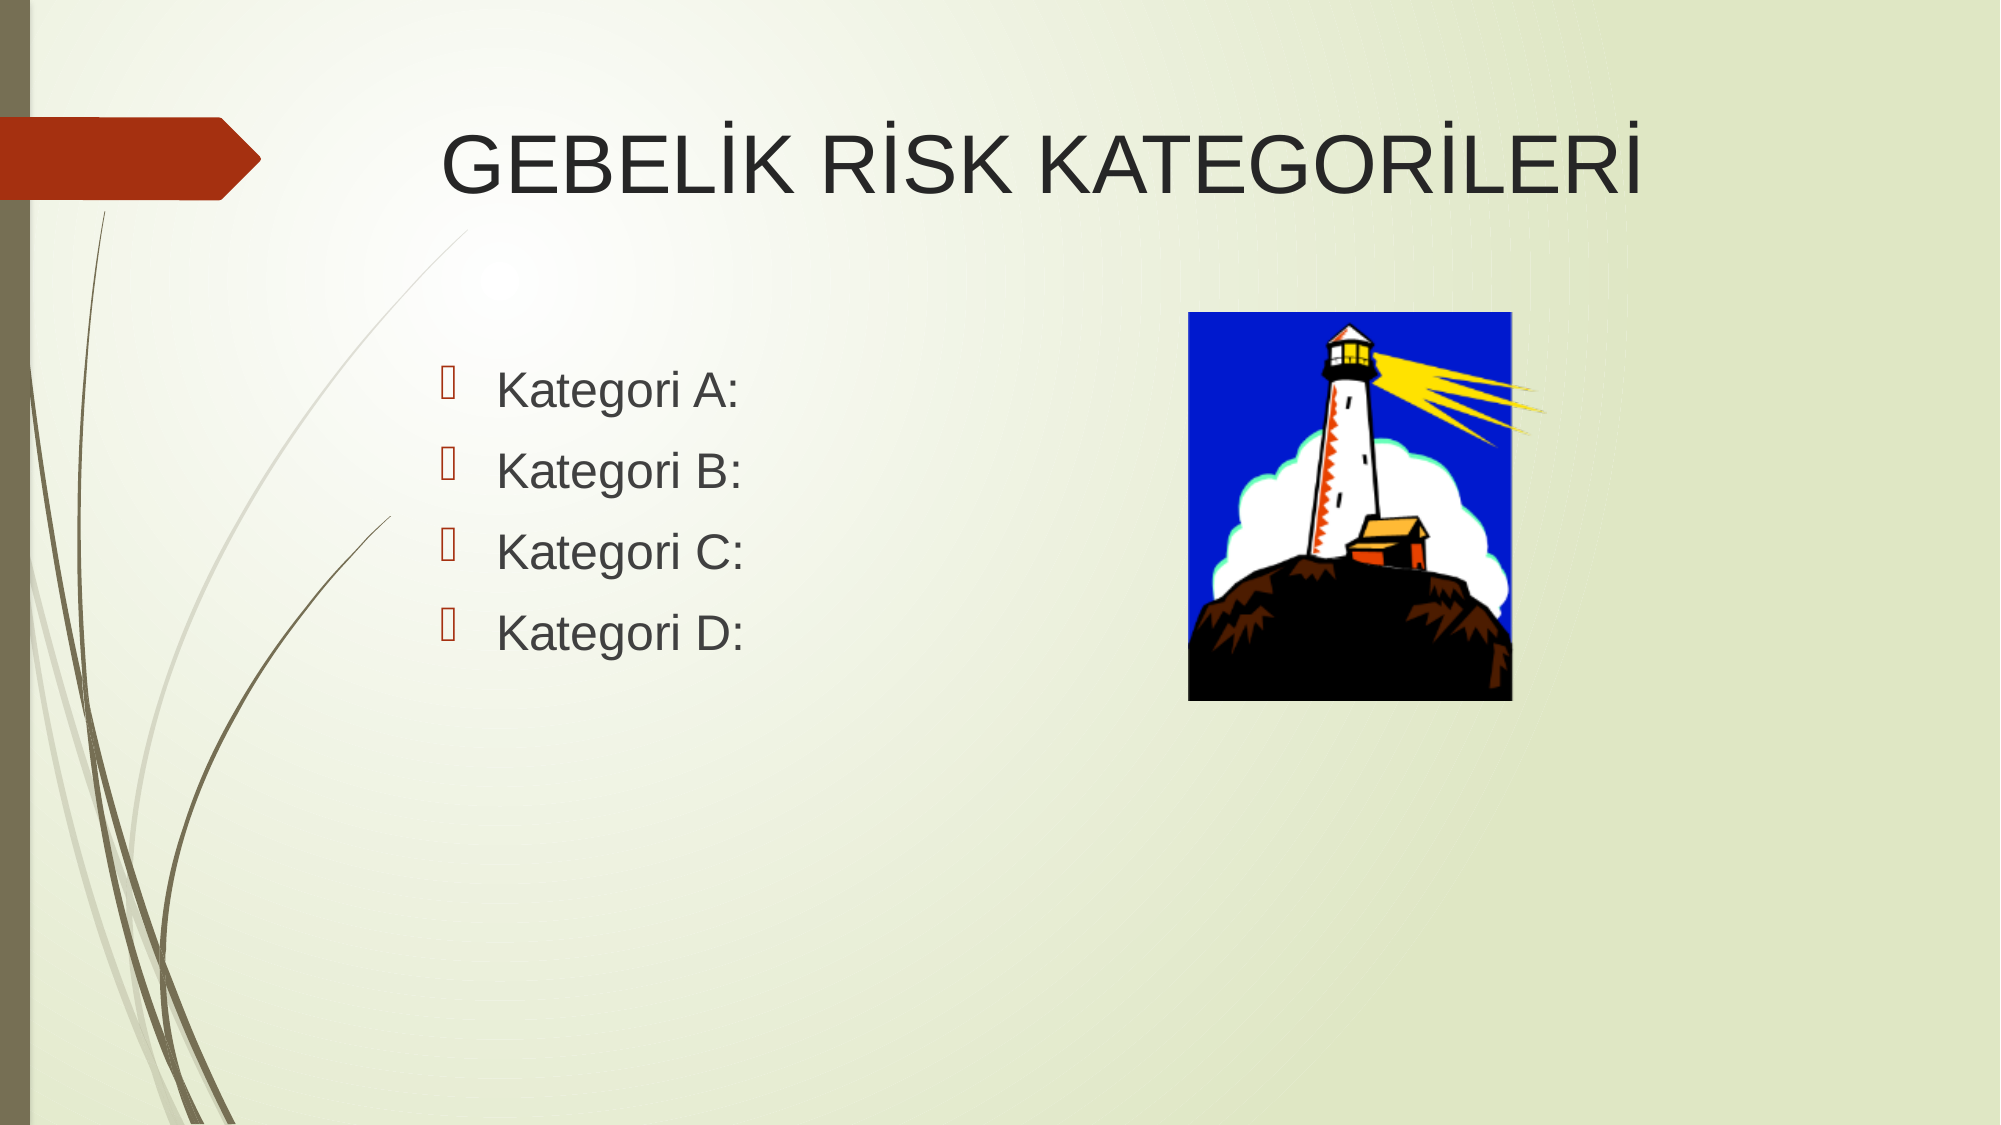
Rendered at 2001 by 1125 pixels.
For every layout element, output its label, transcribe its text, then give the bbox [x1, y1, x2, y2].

list Kategori A: Kategori B: Kategori C: Kategori D: [424, 350, 891, 970]
picture [1187, 312, 1547, 701]
title GEBELİK RİSK KATEGORİLERİ [425, 102, 1888, 313]
